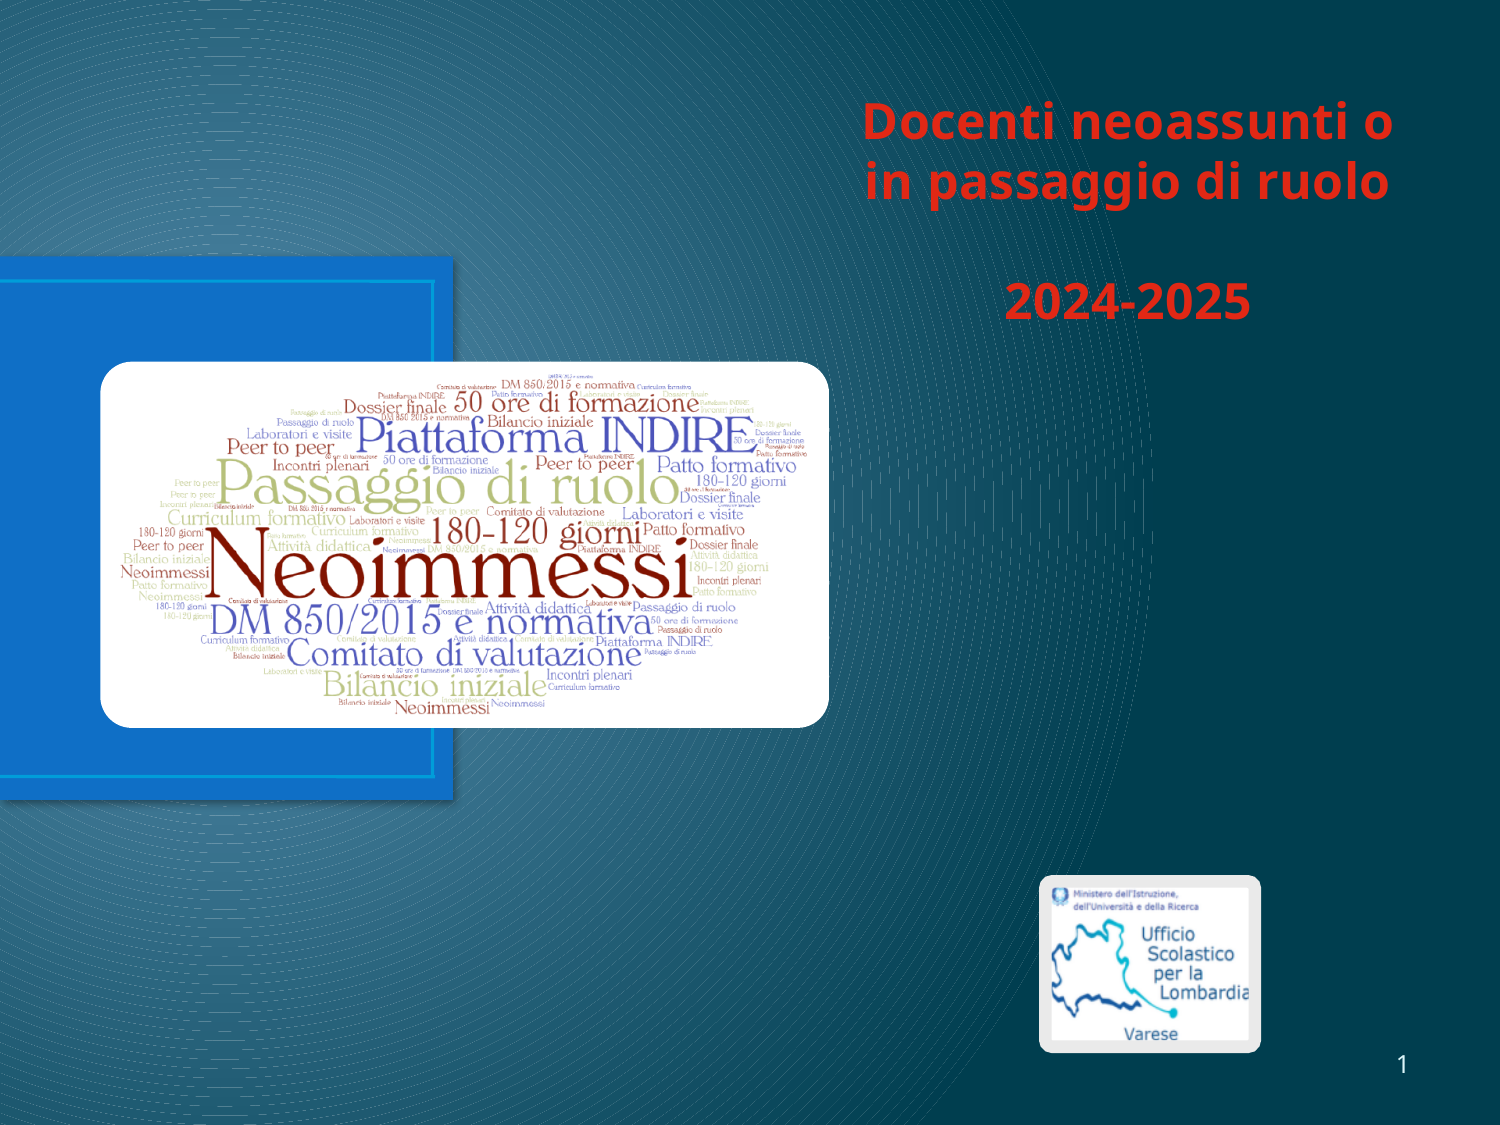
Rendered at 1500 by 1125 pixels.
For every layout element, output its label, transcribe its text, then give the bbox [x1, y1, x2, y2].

slide_number 1 [1074, 1035, 1425, 1096]
picture [100, 361, 830, 729]
title Docenti neoassunti o in passaggio di ruolo 2024-2025 [844, 54, 1413, 338]
picture [1045, 881, 1256, 1047]
text_box INCONTRO FORMATIVO PROPEDEUTICO PER DOCENTI NEOASSUNTI E TUTOR [265, 739, 767, 787]
